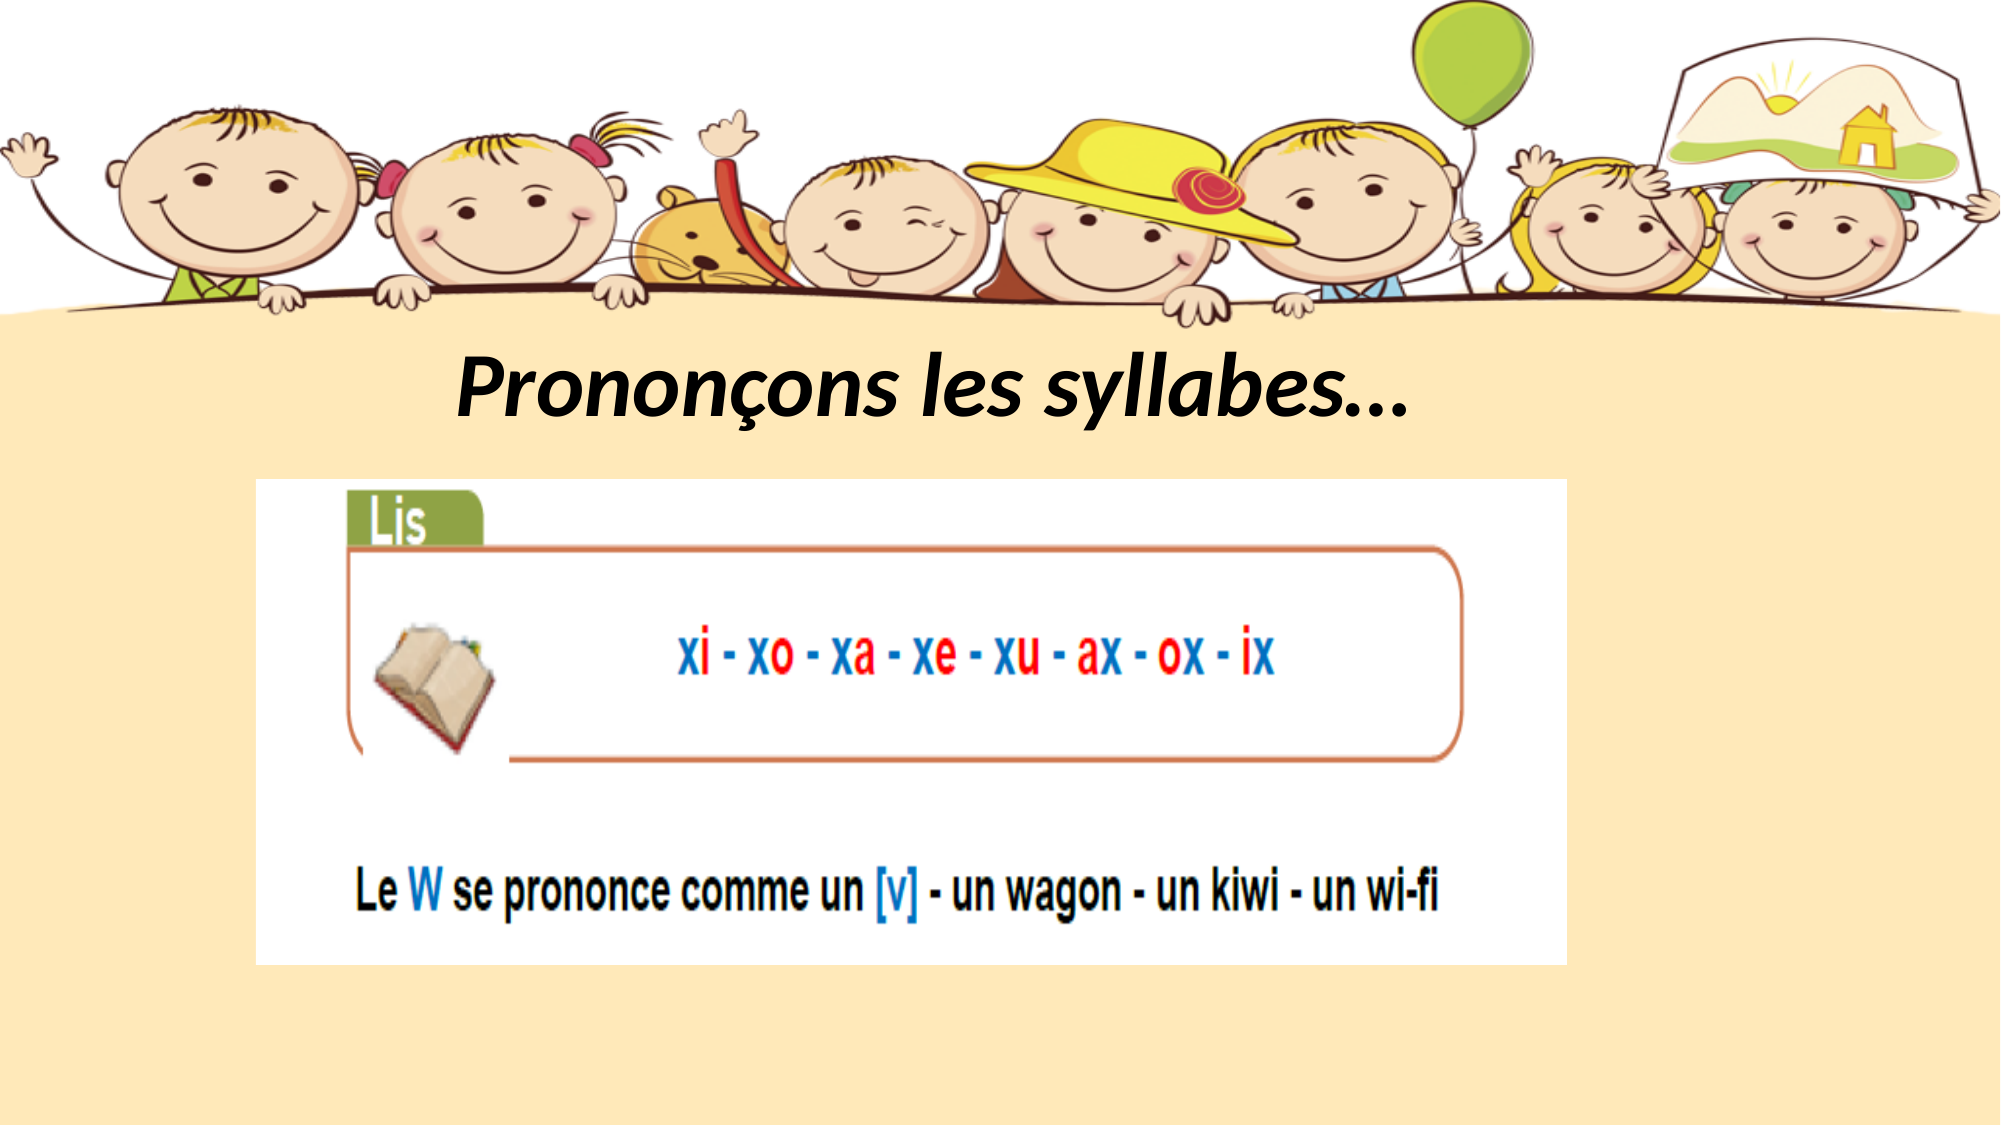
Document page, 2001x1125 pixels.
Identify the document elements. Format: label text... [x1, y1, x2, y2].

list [255, 479, 1568, 965]
picture [0, 0, 2001, 1125]
title Prononçons les syllabes… [196, 314, 1671, 445]
